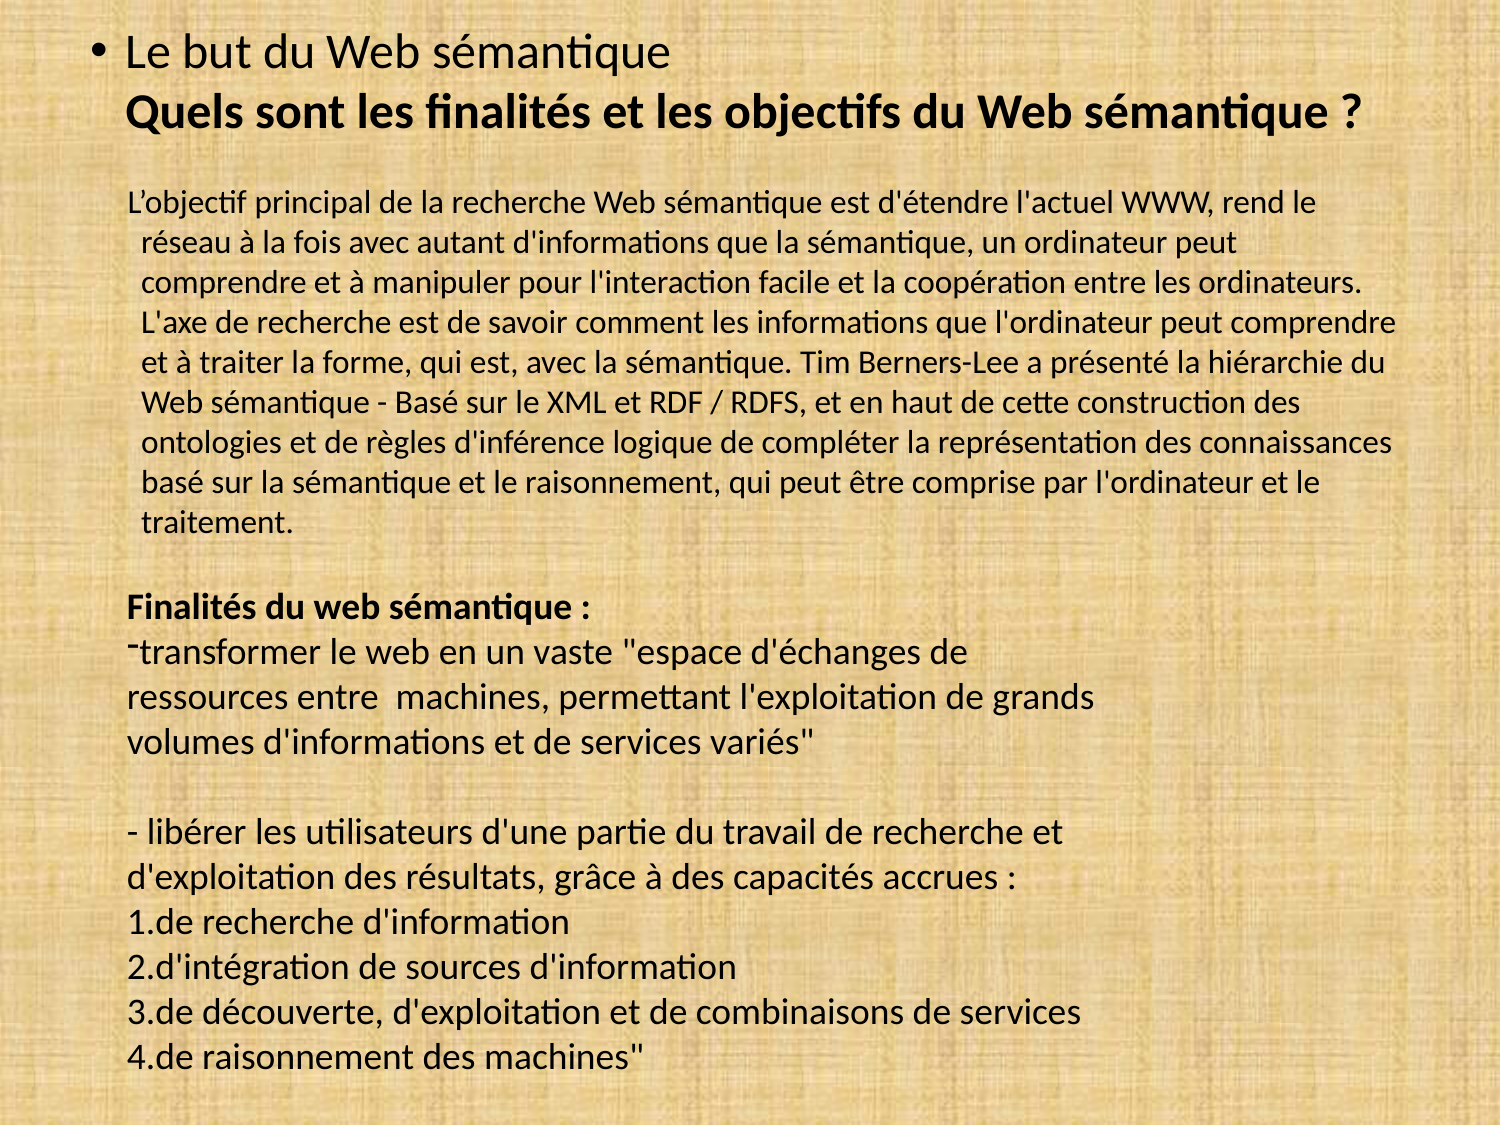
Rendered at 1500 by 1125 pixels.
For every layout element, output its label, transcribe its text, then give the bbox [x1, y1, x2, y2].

title Le but du Web sémantique Quels sont les finalités et les objectifs du Web sémantique ? [75, 45, 1425, 172]
list L’objectif principal de la recherche Web sémantique est d'étendre l'actuel WWW, rend le réseau à la fois avec autant d'informations que la sémantique, un ordinateur peut comprendre et à manipuler pour l'interaction facile et la coopération entre les ordinateurs. L'axe de recherche est de savoir comment les informations que l'ordinateur peut comprendre et à traiter la forme, qui est, avec la sémantique. Tim Berners-Lee a présenté la hiérarchie du Web sémantique - Basé sur le XML et RDF / RDFS, et en haut de cette construction des ontologies et de règles d'inférence logique de compléter la représentation des connaissances basé sur la sémantique et le raisonnement, qui peut être comprise par l'ordinateur et le traitement. [75, 172, 1425, 563]
picture [0, 0, 1500, 1125]
text_box Finalités du web sémantique : transformer le web en un vaste "espace d'échanges de ressources entre machines, permettant l'exploitation de grands volumes d'informations et de services variés" - libérer les utilisateurs d'une partie du travail de recherche et d'exploitation des résultats, grâce à des capacités accrues : de recherche d'information d'intégration de sources d'information de découverte, d'exploitation et de combinaisons de services de raisonnement des machines" [112, 574, 1125, 1084]
